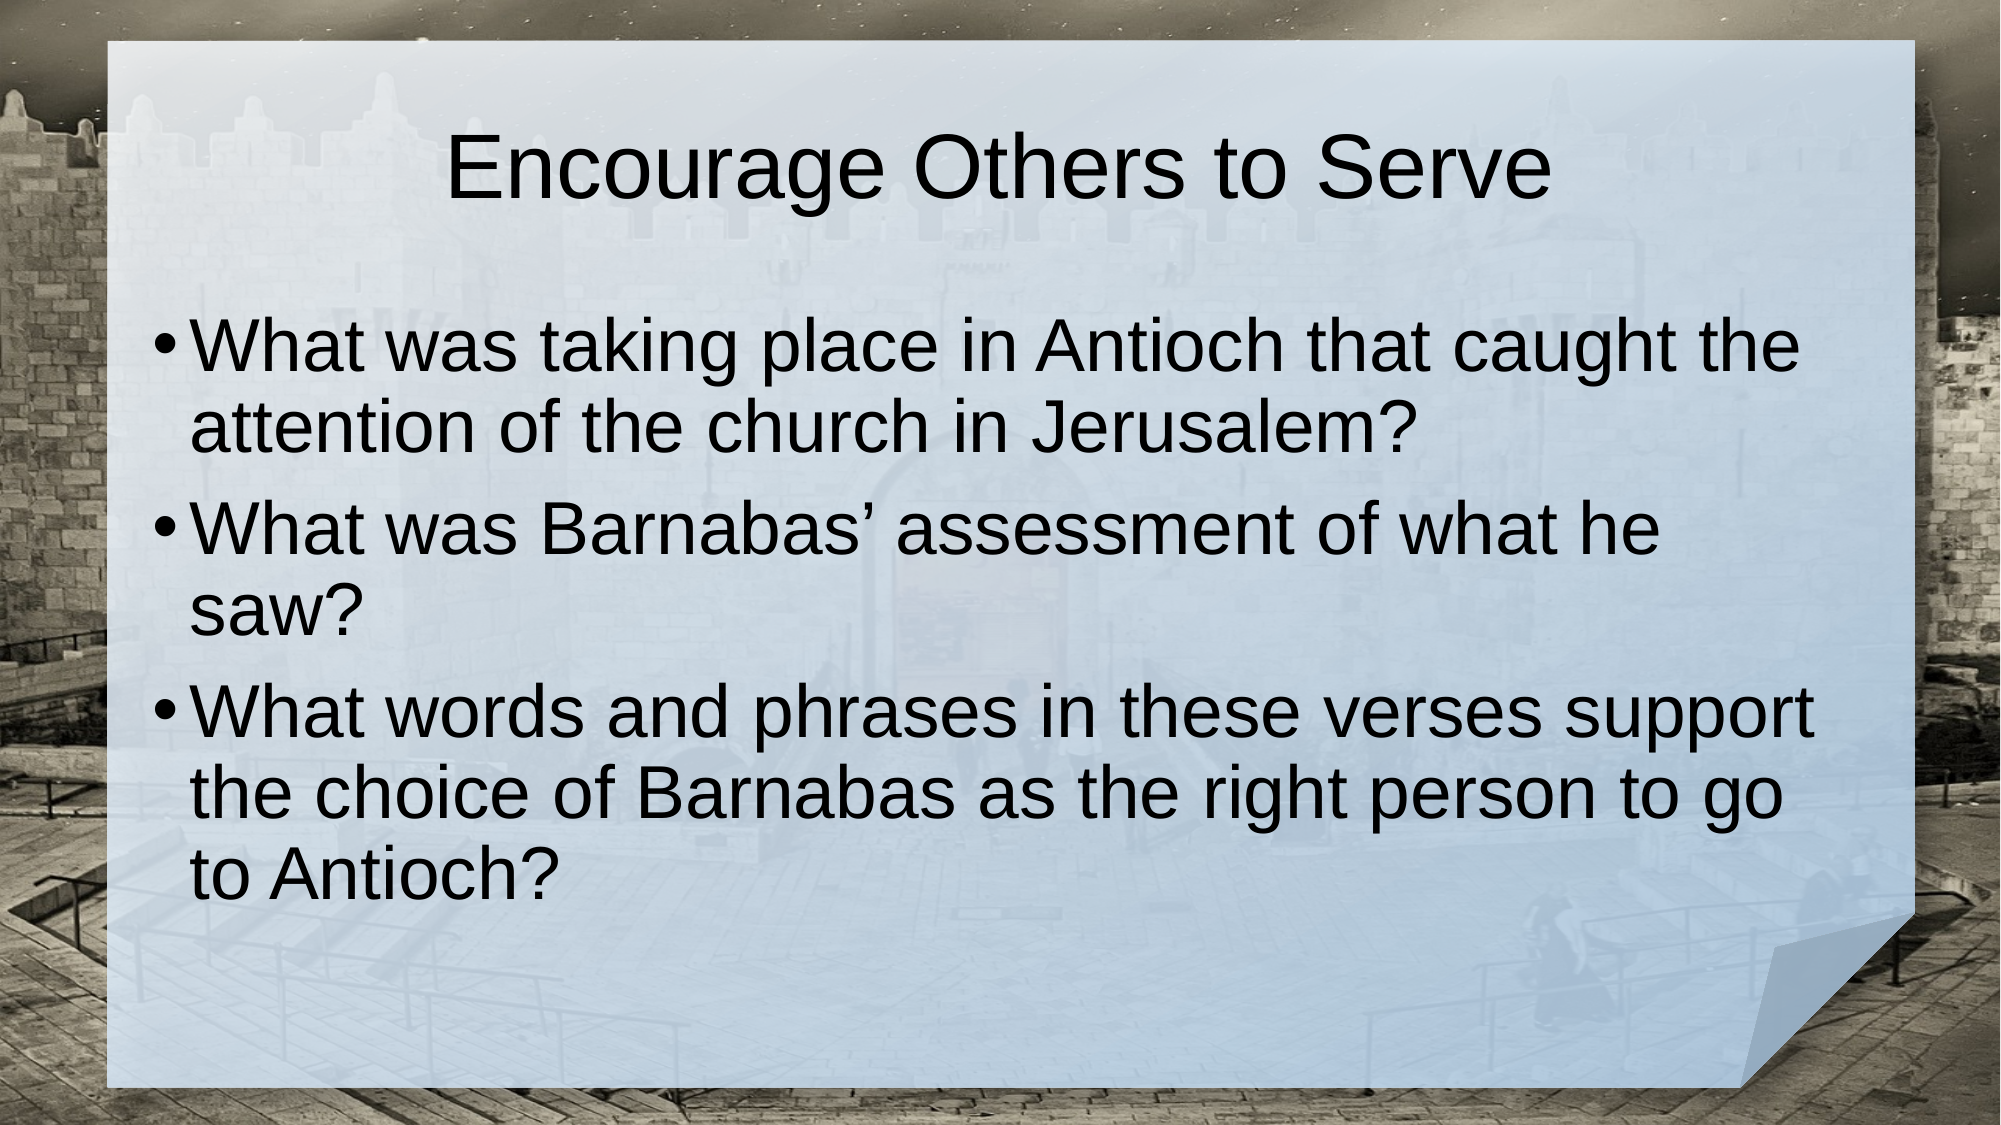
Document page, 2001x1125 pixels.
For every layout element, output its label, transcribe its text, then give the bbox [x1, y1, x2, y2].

title Encourage Others to Serve [137, 59, 1863, 278]
picture [0, 0, 2001, 1125]
list What was taking place in Antioch that caught the attention of the church in Jerusalem? What was Barnabas’ assessment of what he saw? What words and phrases in these verses support the choice of Barnabas as the right person to go to Antioch? [137, 299, 1863, 1014]
